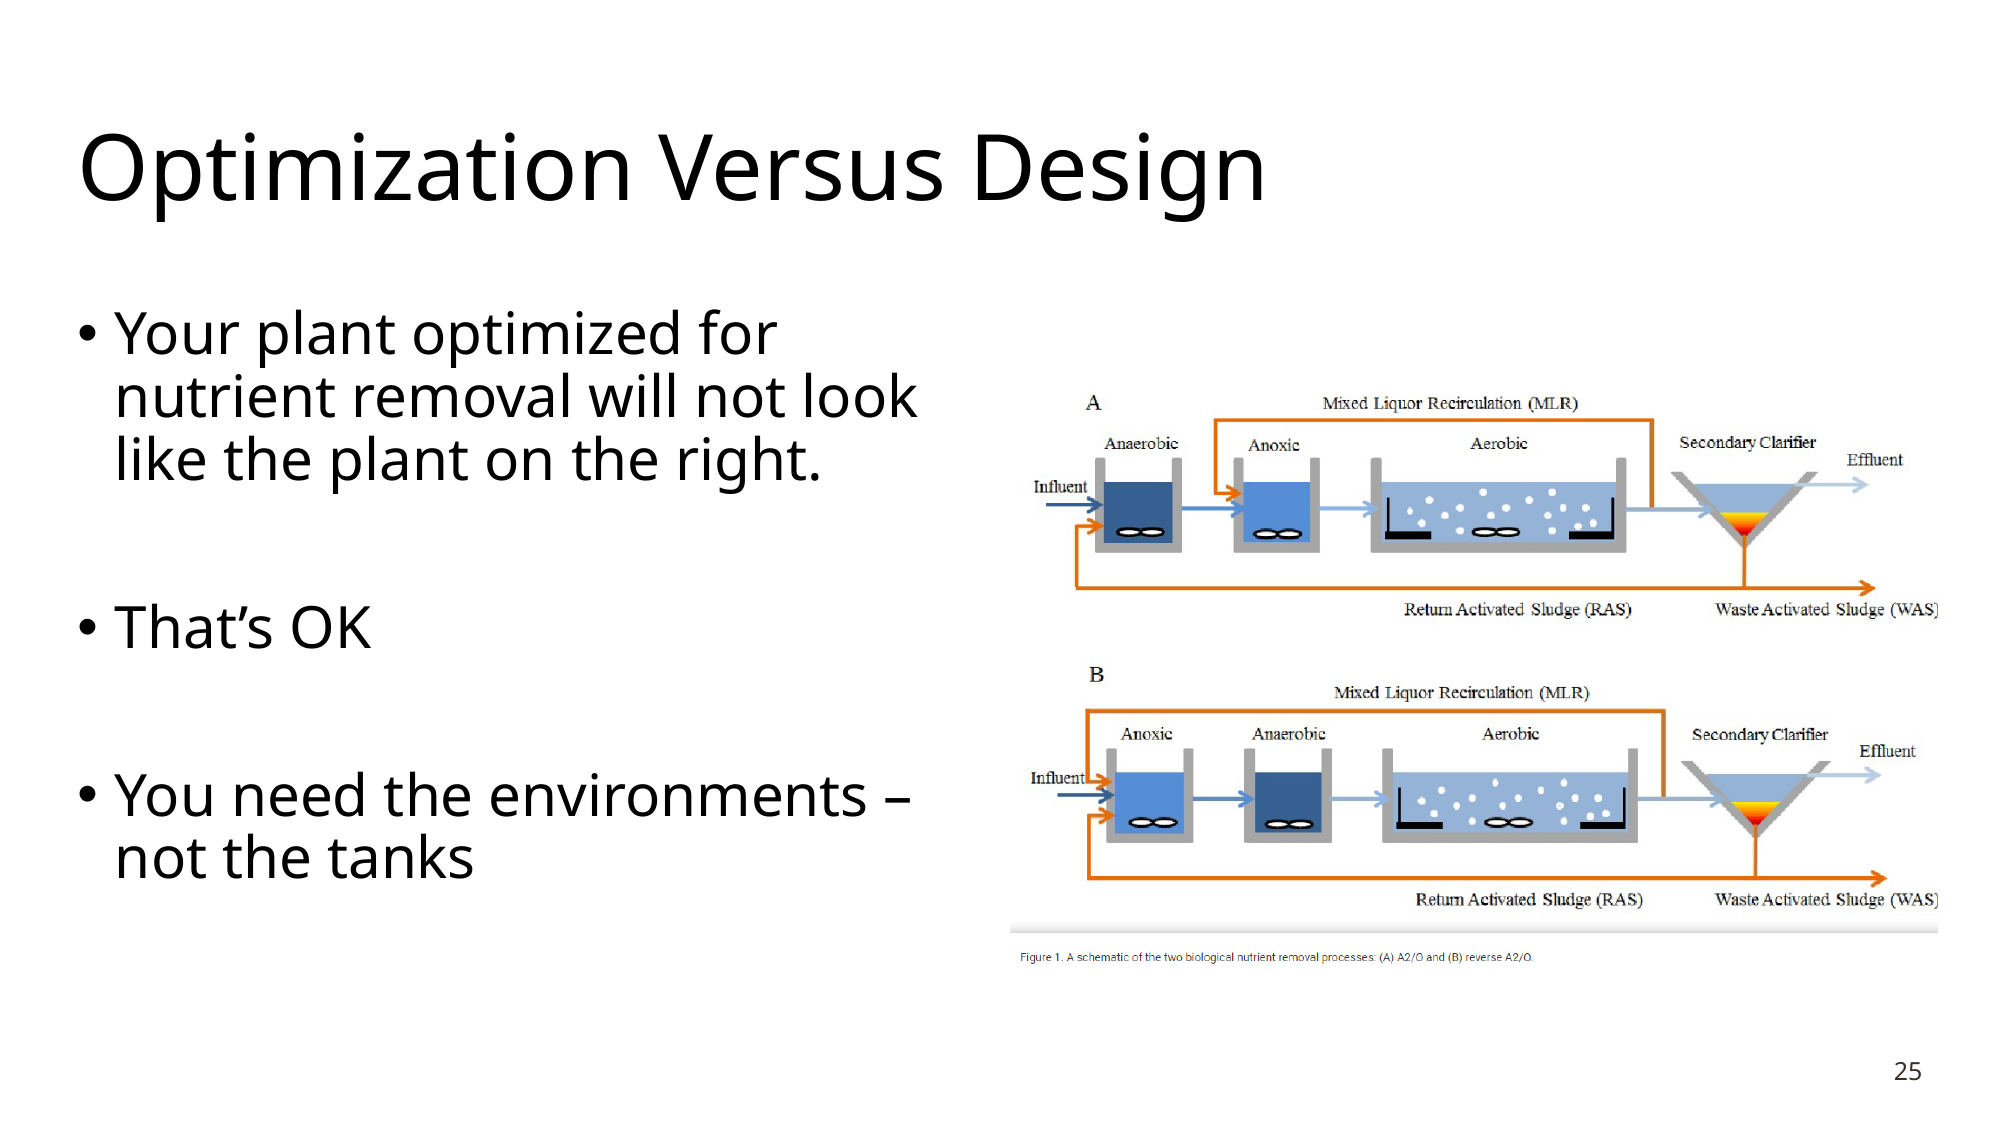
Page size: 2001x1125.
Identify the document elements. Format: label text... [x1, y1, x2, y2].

slide_number 25 [1487, 1042, 1938, 1103]
list Your plant optimized for nutrient removal will not look like the plant on the right. That’s OK You need the environments – not the tanks [62, 297, 990, 1043]
title Optimization Versus Design [62, 62, 1938, 280]
picture [1010, 370, 1938, 969]
